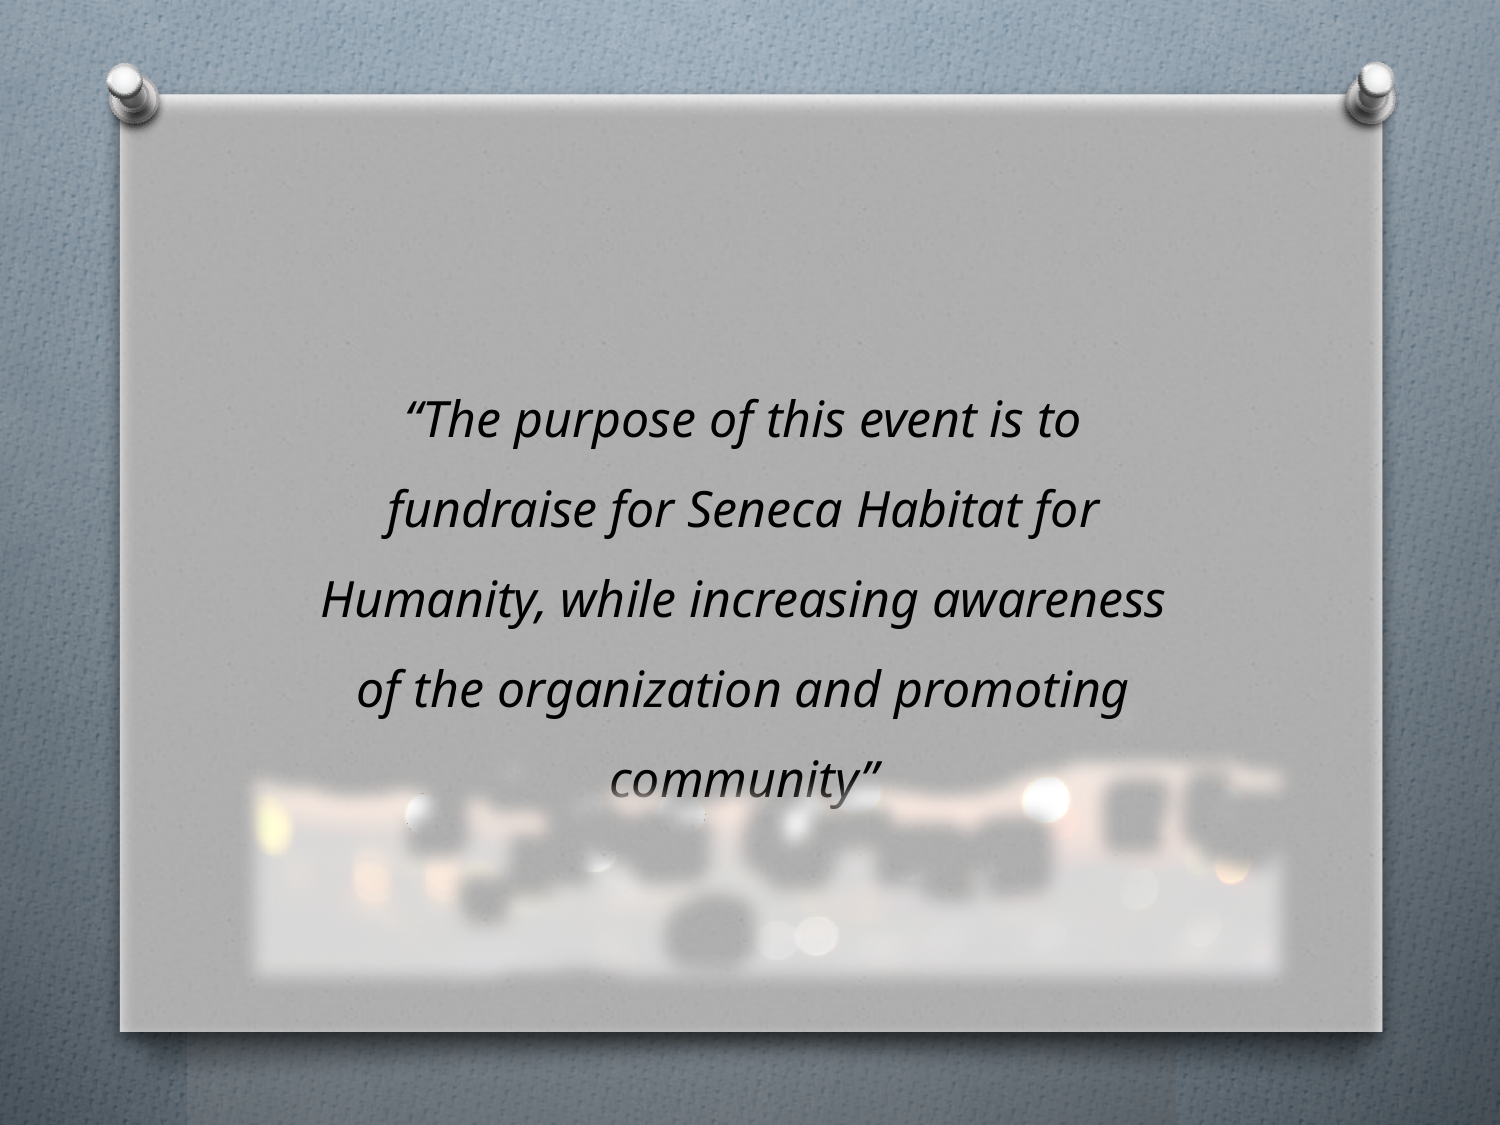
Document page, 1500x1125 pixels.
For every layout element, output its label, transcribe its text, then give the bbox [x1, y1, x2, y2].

picture [1317, 35, 1439, 156]
list “The purpose of this event is to fundraise for Seneca Habitat for Humanity, while increasing awareness of the organization and promoting community” [287, 350, 1200, 687]
picture [75, 29, 198, 153]
picture [237, 687, 1298, 993]
